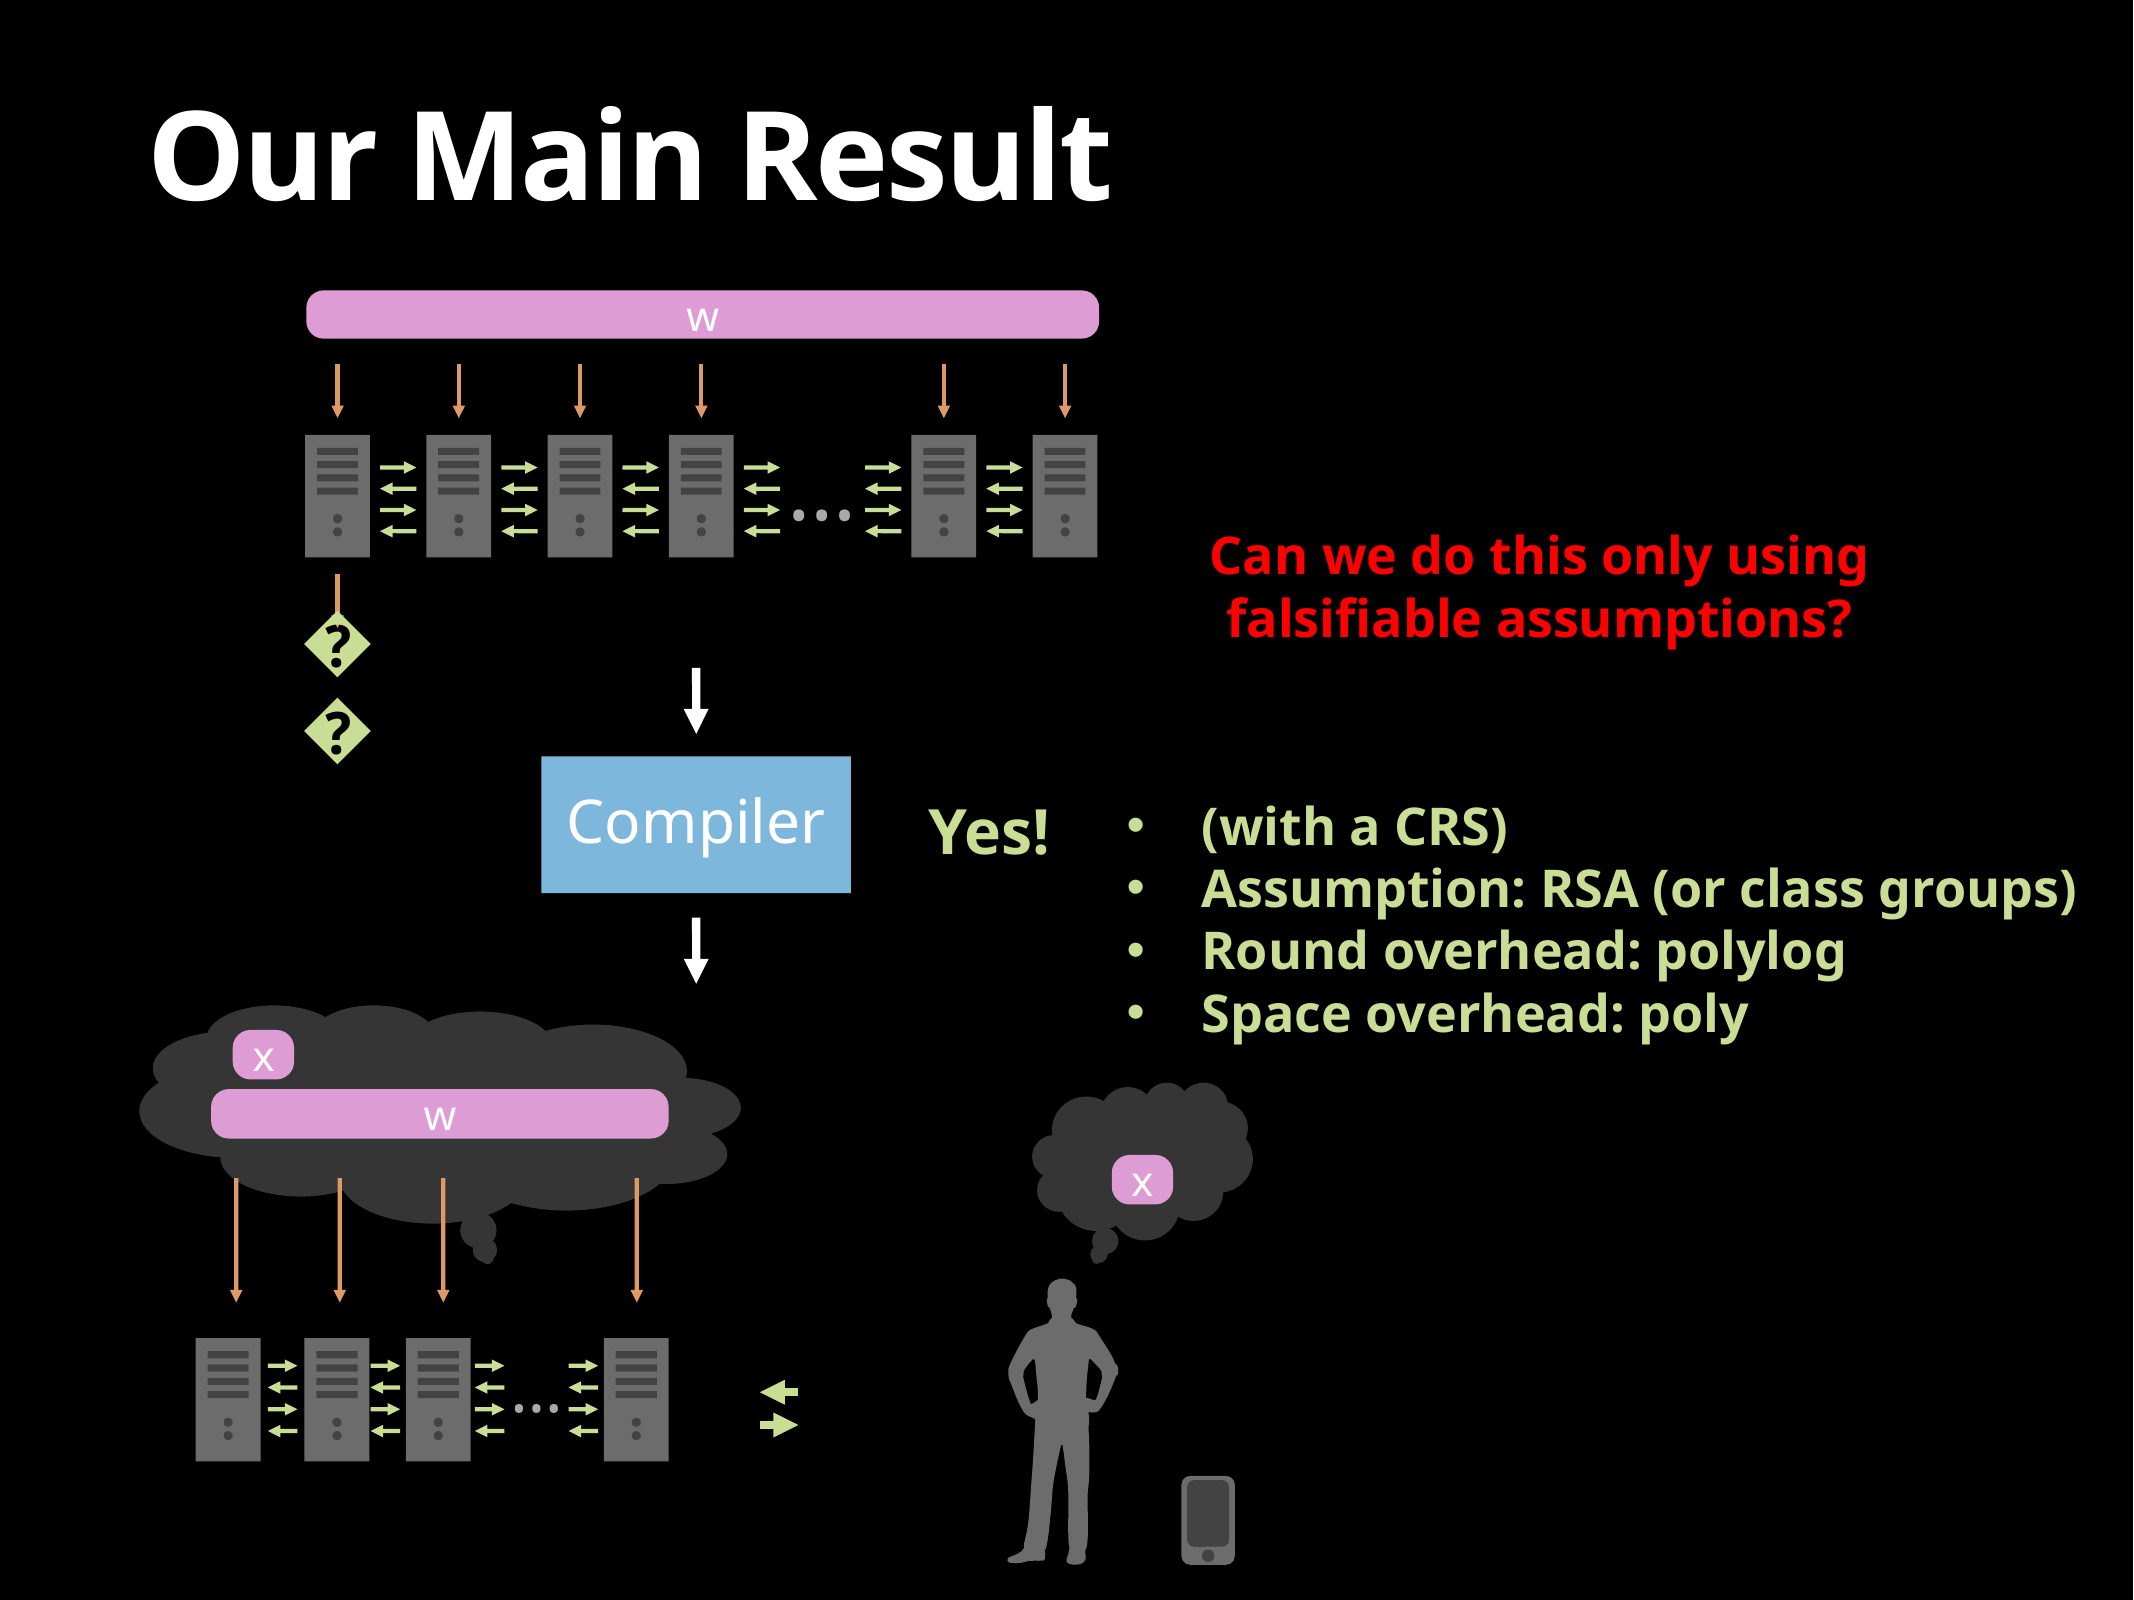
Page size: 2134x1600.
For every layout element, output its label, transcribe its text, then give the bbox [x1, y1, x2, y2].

text_box Can we do this only using falsifiable assumptions? [1117, 514, 1963, 656]
text_box Yes! [733, 783, 1246, 876]
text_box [292, 290, 1100, 713]
text_box Compiler [541, 756, 851, 894]
text_box Our Main Result [139, 97, 2044, 264]
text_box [139, 1004, 1253, 1565]
text_box [690, 917, 703, 984]
text_box [690, 713, 703, 734]
